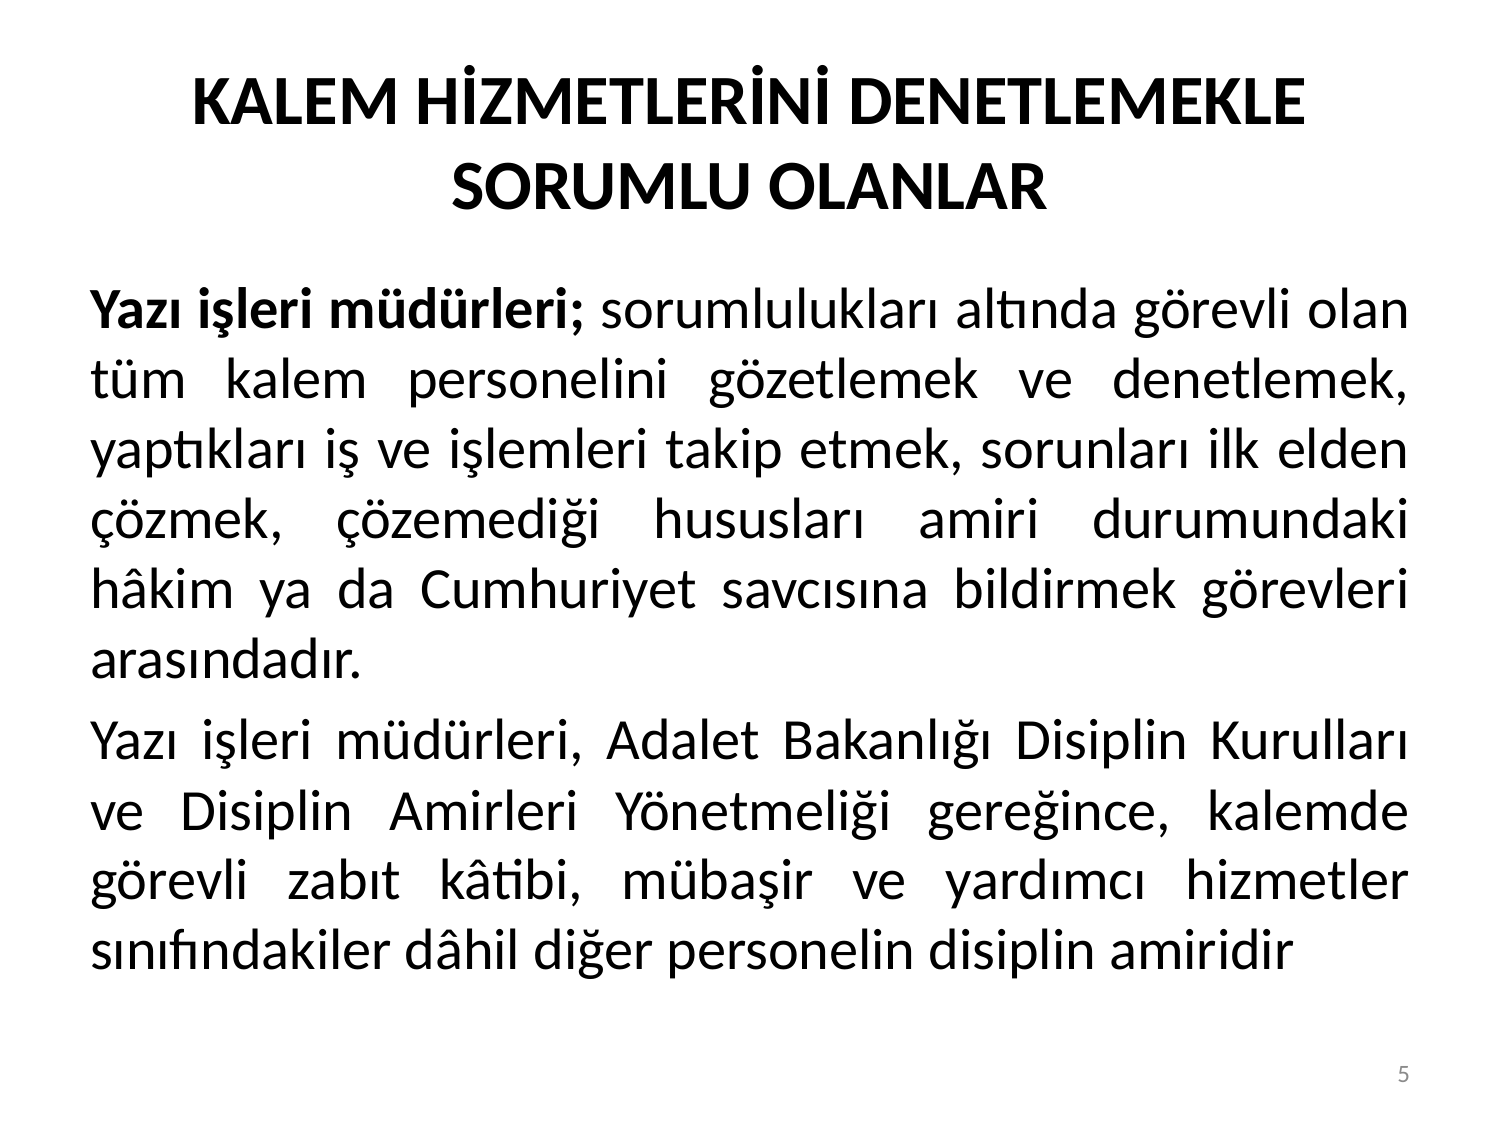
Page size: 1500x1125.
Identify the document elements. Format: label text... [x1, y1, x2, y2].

slide_number 5 [1074, 1042, 1425, 1103]
list Yazı işleri müdürleri; sorumlulukları altında görevli olan tüm kalem personelini gözetlemek ve denetlemek, yaptıkları iş ve işlemleri takip etmek, sorunları ilk elden çözmek, çözemediği hususları amiri durumundaki hâkim ya da Cumhuriyet savcısına bildirmek görevleri arasındadır. Yazı işleri müdürleri, Adalet Bakanlığı Disiplin Kurulları ve Disiplin Amirleri Yönetmeliği gereğince, kalemde görevli zabıt kâtibi, mübaşir ve yardımcı hizmetler sınıfındakiler dâhil diğer personelin disiplin amiridir [75, 262, 1425, 1075]
title KALEM HİZMETLERİNİ DENETLEMEKLE SORUMLU OLANLAR [75, 45, 1425, 233]
